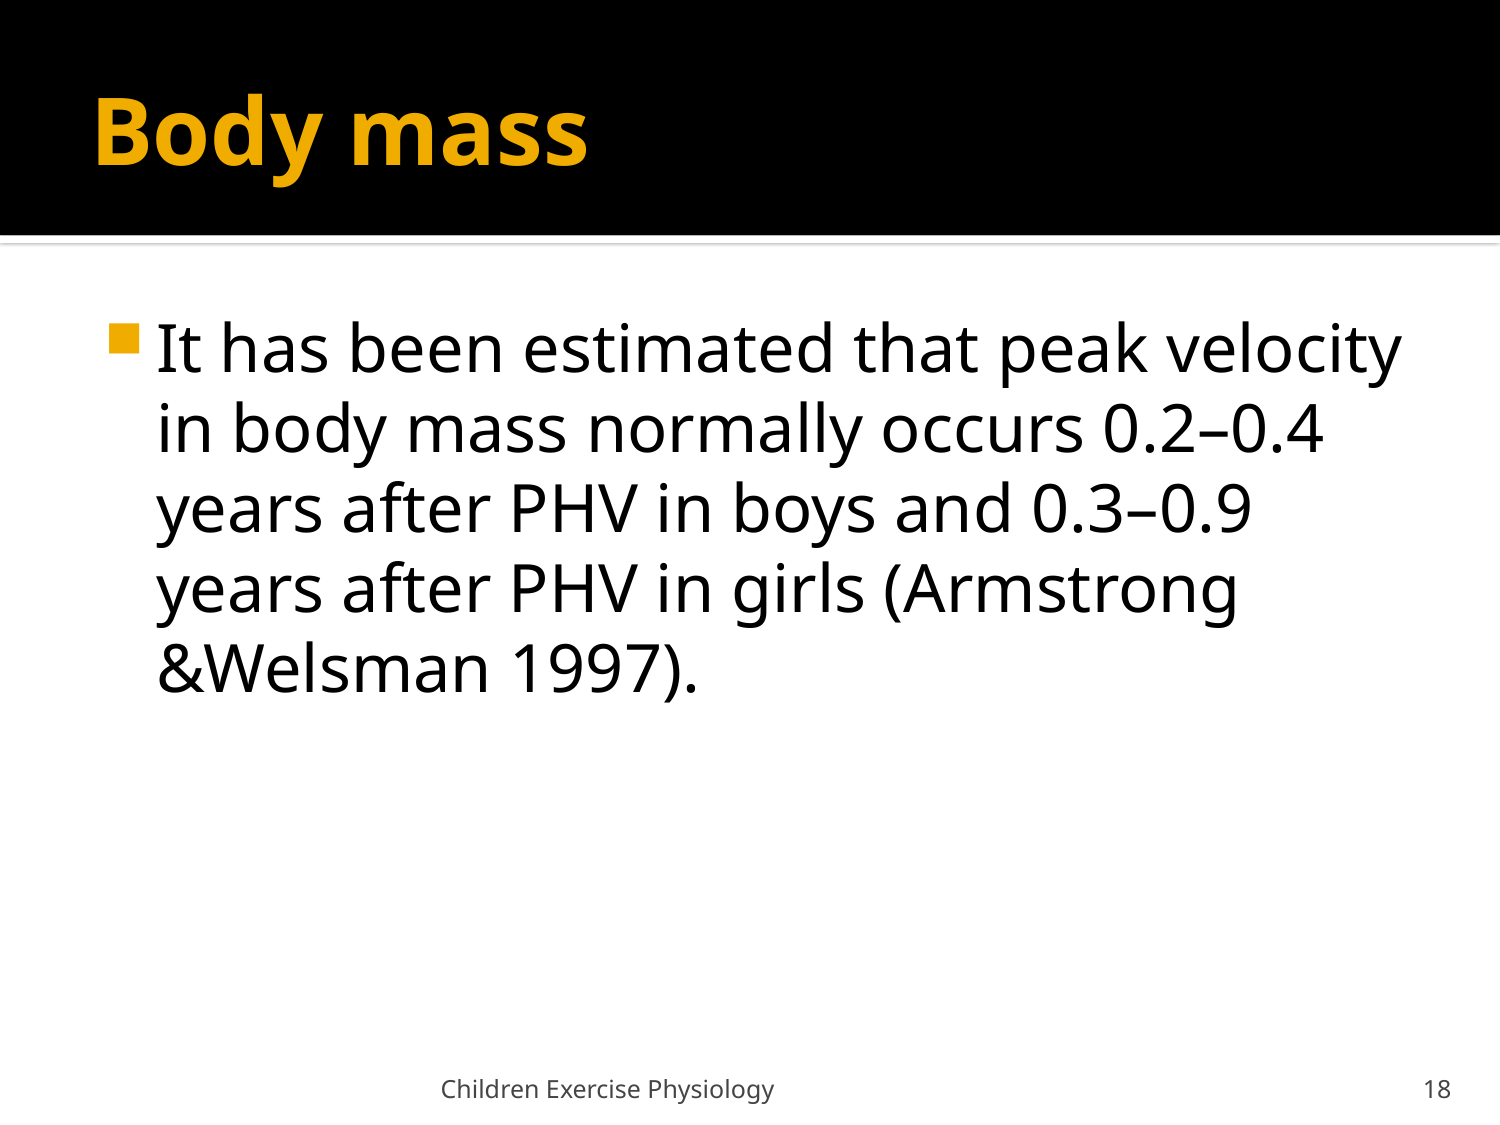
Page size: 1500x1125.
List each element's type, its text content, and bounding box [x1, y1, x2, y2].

list It has been estimated that peak velocity in body mass normally occurs 0.2–0.4 years after PHV in boys and 0.3–0.9 years after PHV in girls (Armstrong &Welsman 1997). [75, 291, 1425, 663]
title Body mass [75, 25, 1425, 231]
footer Children Exercise Physiology [433, 1062, 1337, 1108]
slide_number 18 [1345, 1062, 1467, 1108]
